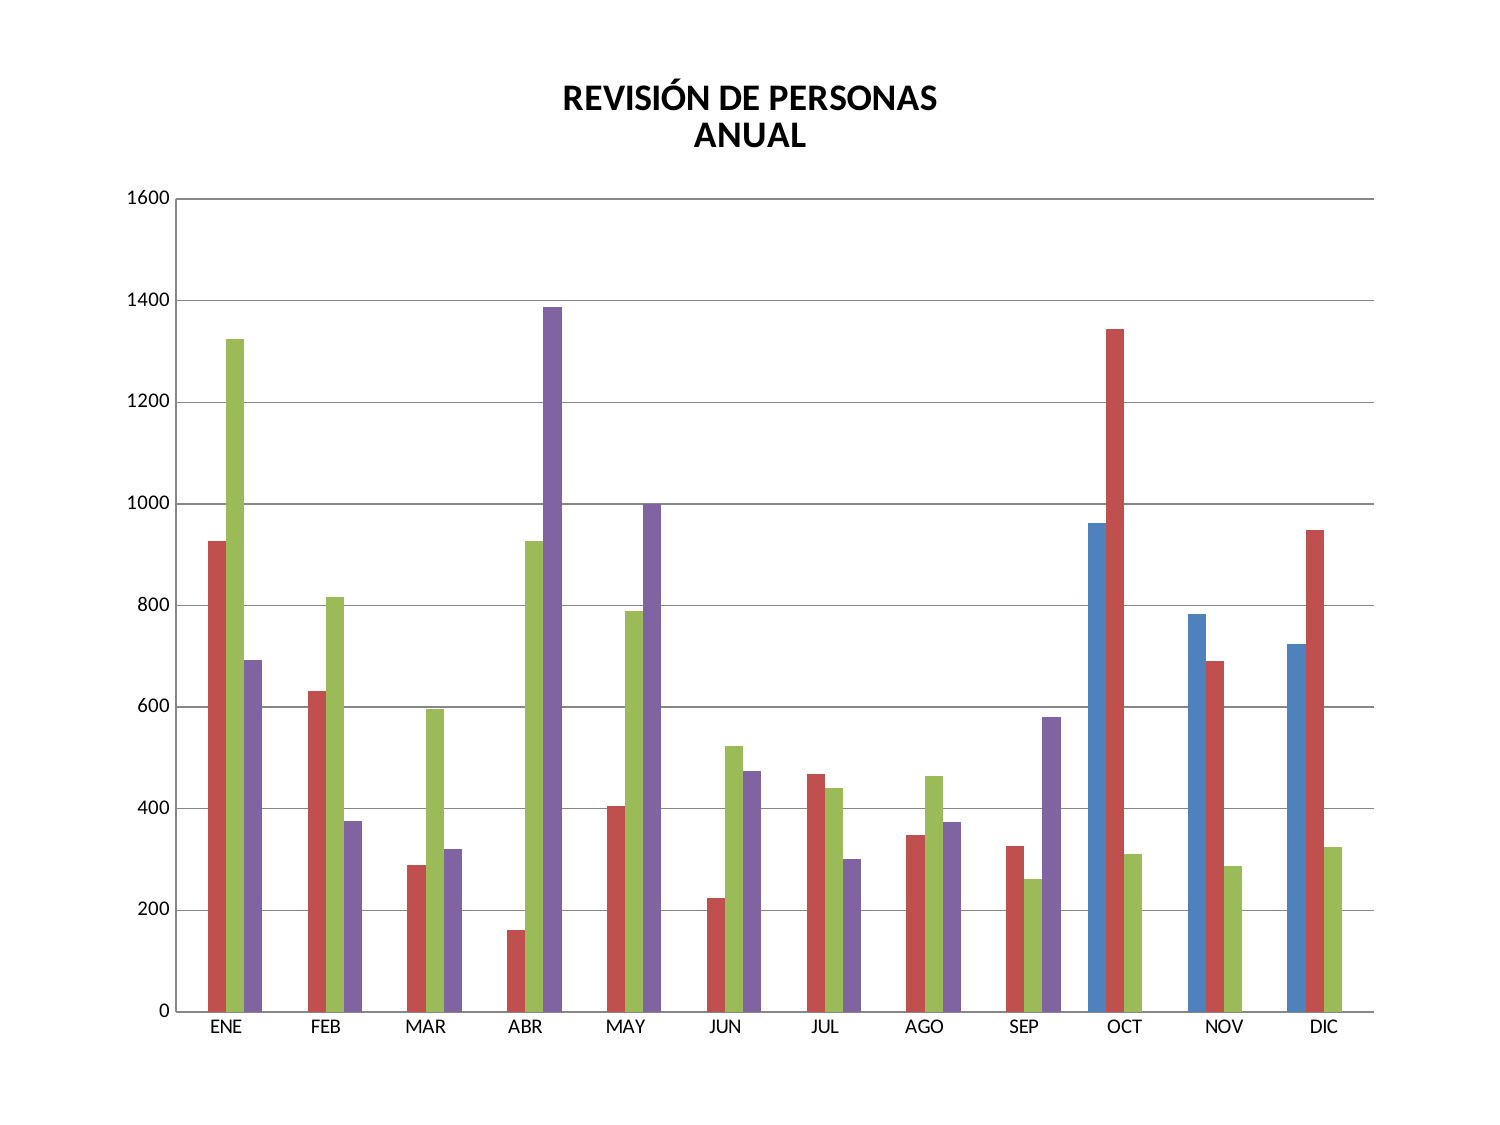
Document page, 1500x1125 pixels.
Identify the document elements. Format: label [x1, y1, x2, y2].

chart [100, 42, 1400, 1059]
